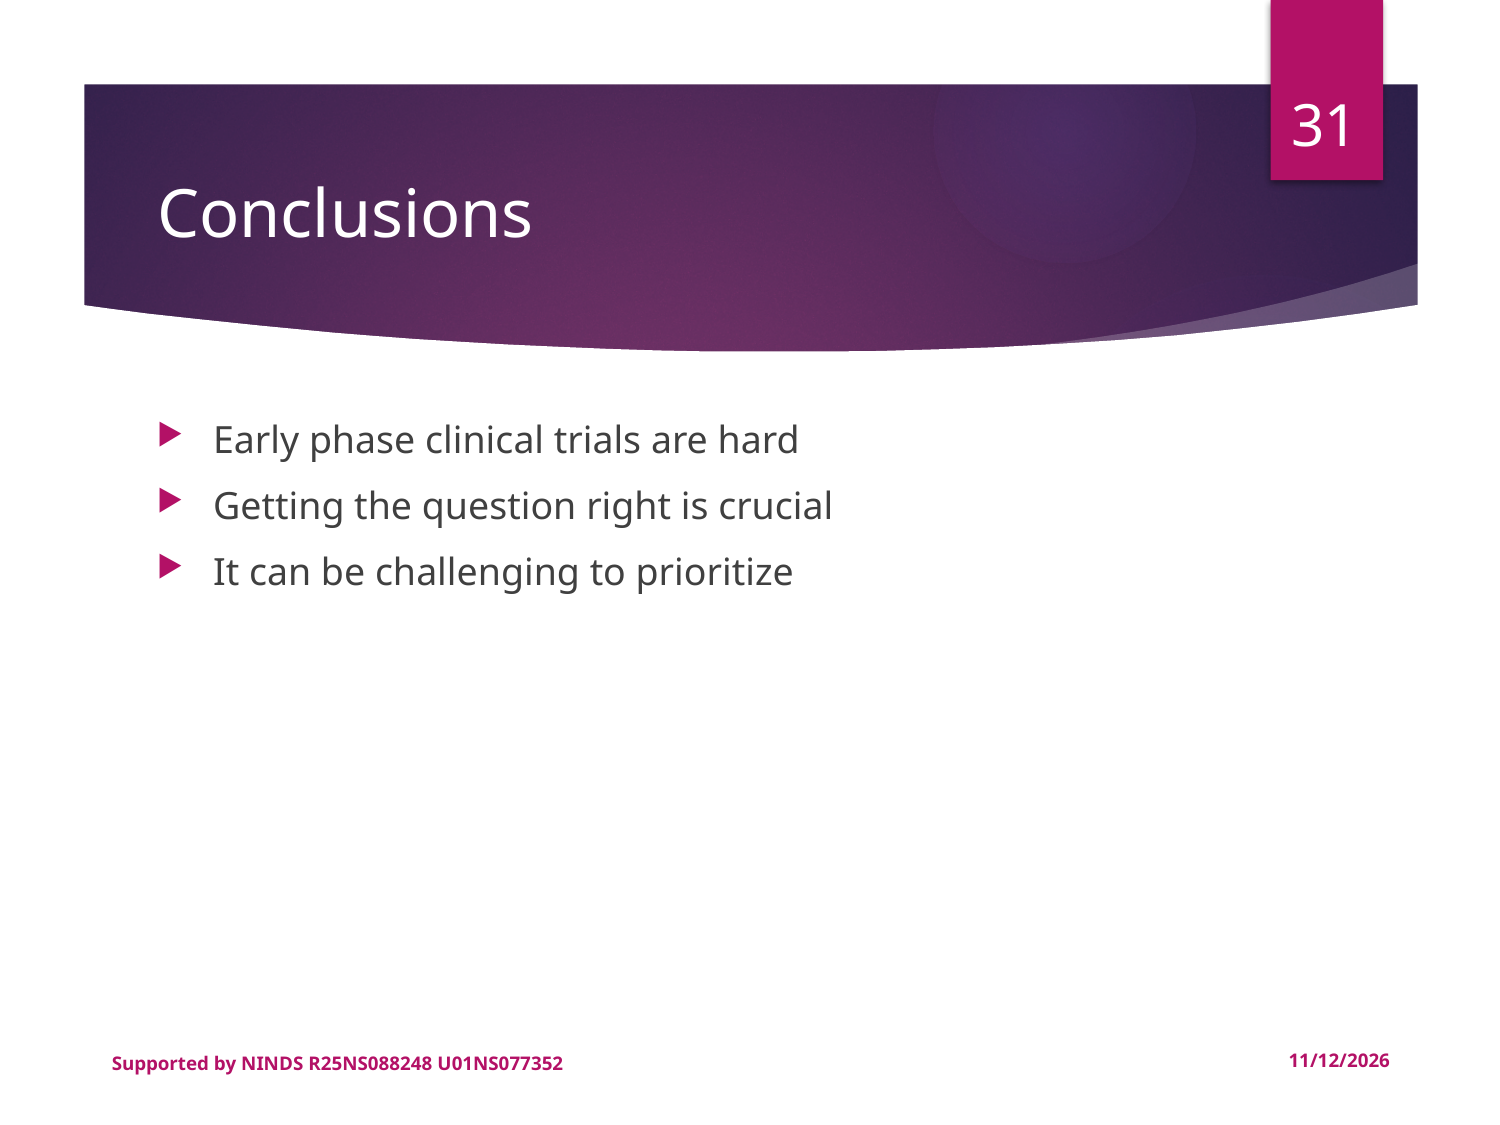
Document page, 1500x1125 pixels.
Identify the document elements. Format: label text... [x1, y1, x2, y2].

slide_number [1242, 1044, 1405, 1082]
footer Supported by NINDS R25NS088248 U01NS077352 [96, 1044, 731, 1082]
list Early phase clinical trials are hard Getting the question right is crucial It can be challenging to prioritize [141, 408, 1183, 988]
title Conclusions [142, 152, 1183, 269]
slide_number 31 [1259, 48, 1390, 175]
